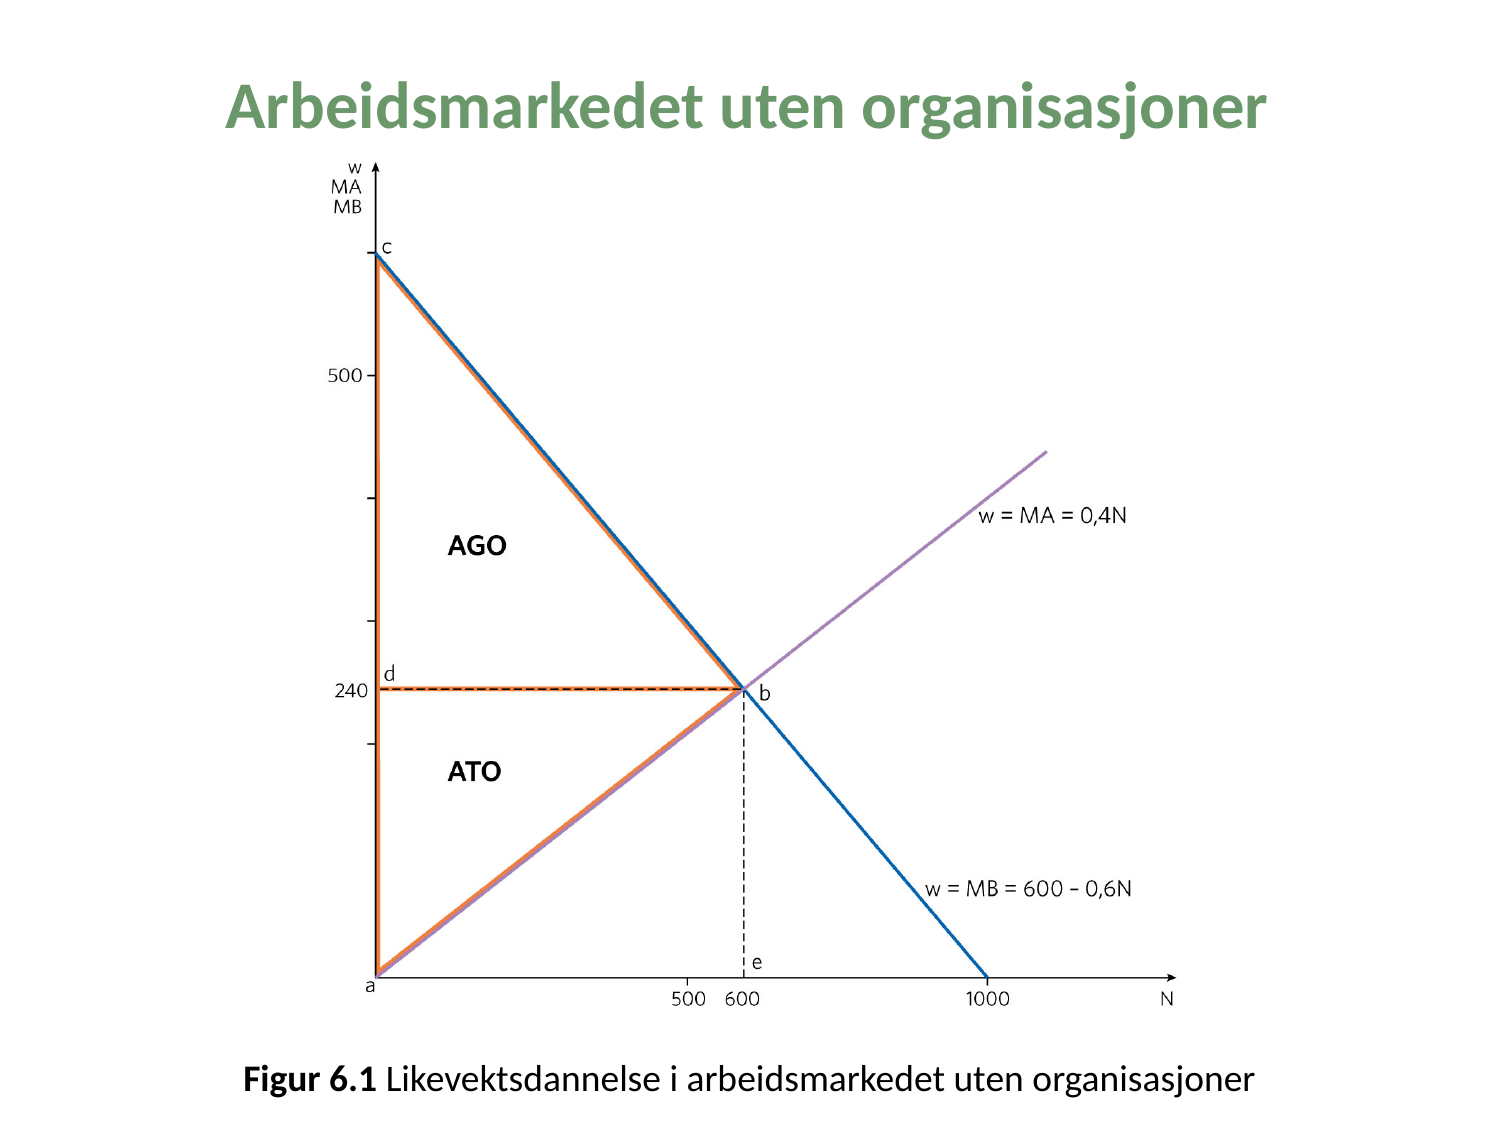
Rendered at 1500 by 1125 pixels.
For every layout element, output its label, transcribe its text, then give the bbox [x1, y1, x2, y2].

picture [325, 154, 1177, 1009]
text_box Figur 6.1 Likevektsdannelse i arbeidsmarkedet uten organisasjoner [64, 1046, 1436, 1107]
text_box Arbeidsmarkedet uten organisasjoner [210, 54, 1285, 150]
